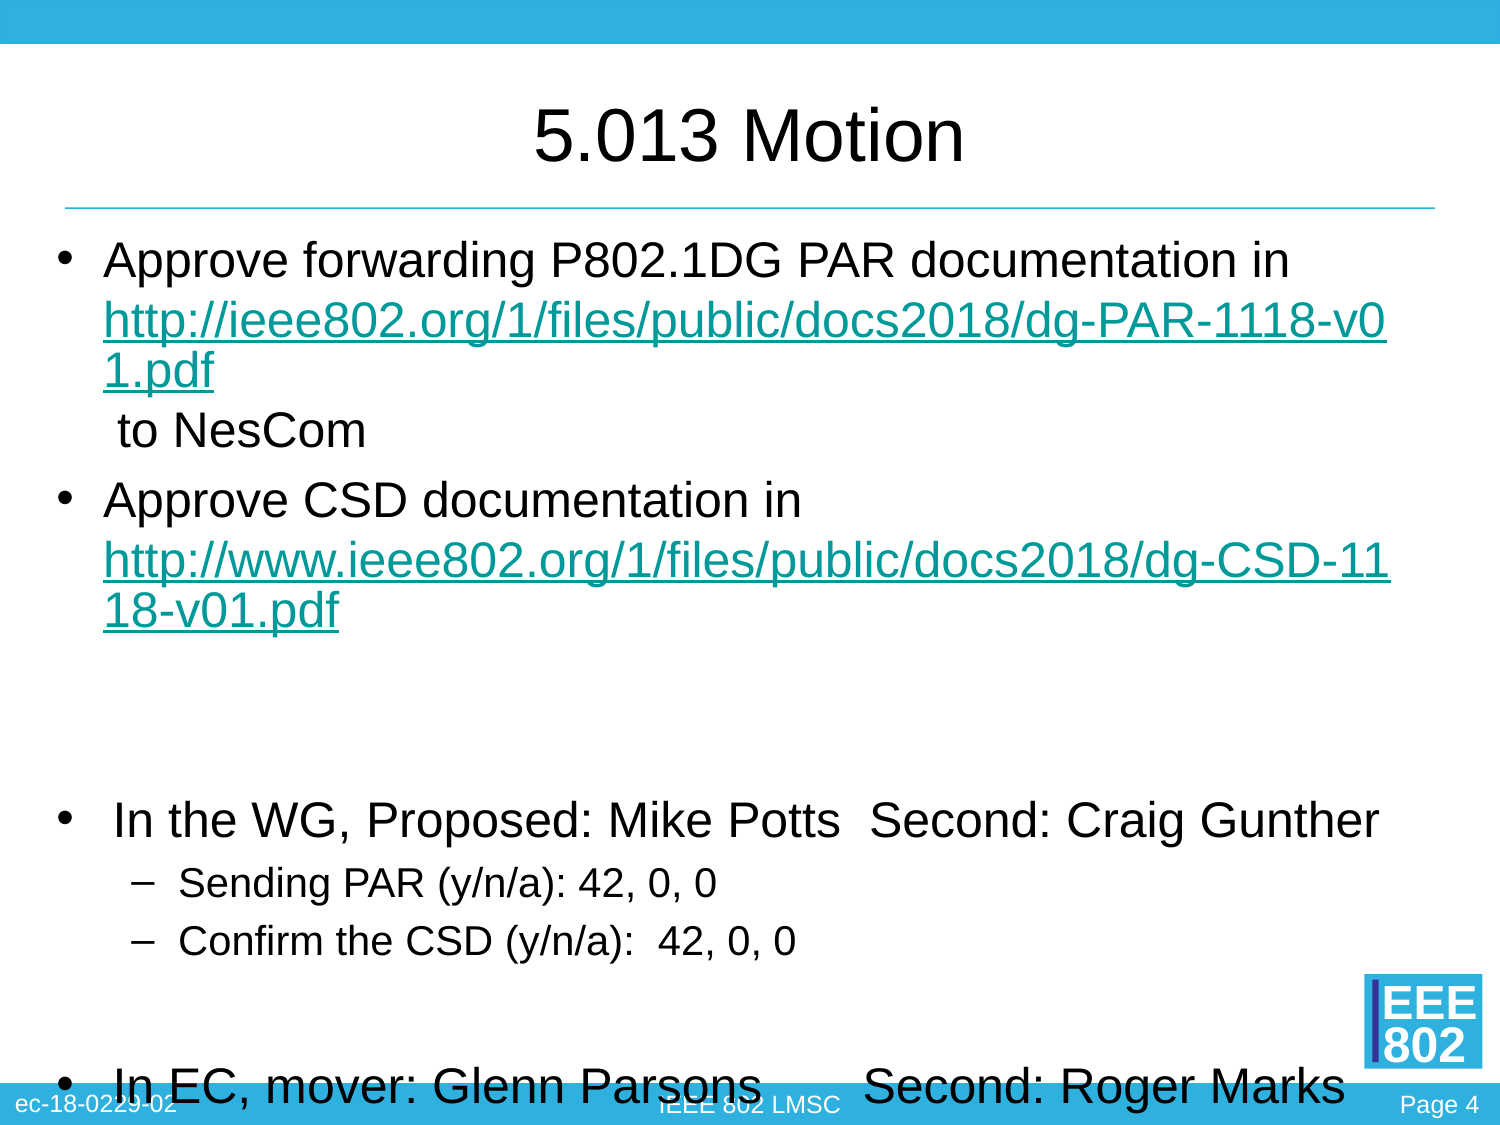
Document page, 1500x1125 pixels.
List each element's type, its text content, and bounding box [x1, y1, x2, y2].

list Approve forwarding P802.1DG PAR documentation in http://ieee802.org/1/files/public/docs2018/dg-PAR-1118-v01.pdf to NesCom Approve CSD documentation in http://www.ieee802.org/1/files/public/docs2018/dg-CSD-1118-v01.pdf In the WG, Proposed: Mike Potts Second: Craig Gunther Sending PAR (y/n/a): 42, 0, 0 Confirm the CSD (y/n/a): 42, 0, 0 In EC, mover: Glenn Parsons Second: Roger Marks (y/n/a): <y>,<n>,<a> [41, 220, 1425, 1038]
title 5.013 Motion [75, 66, 1425, 197]
